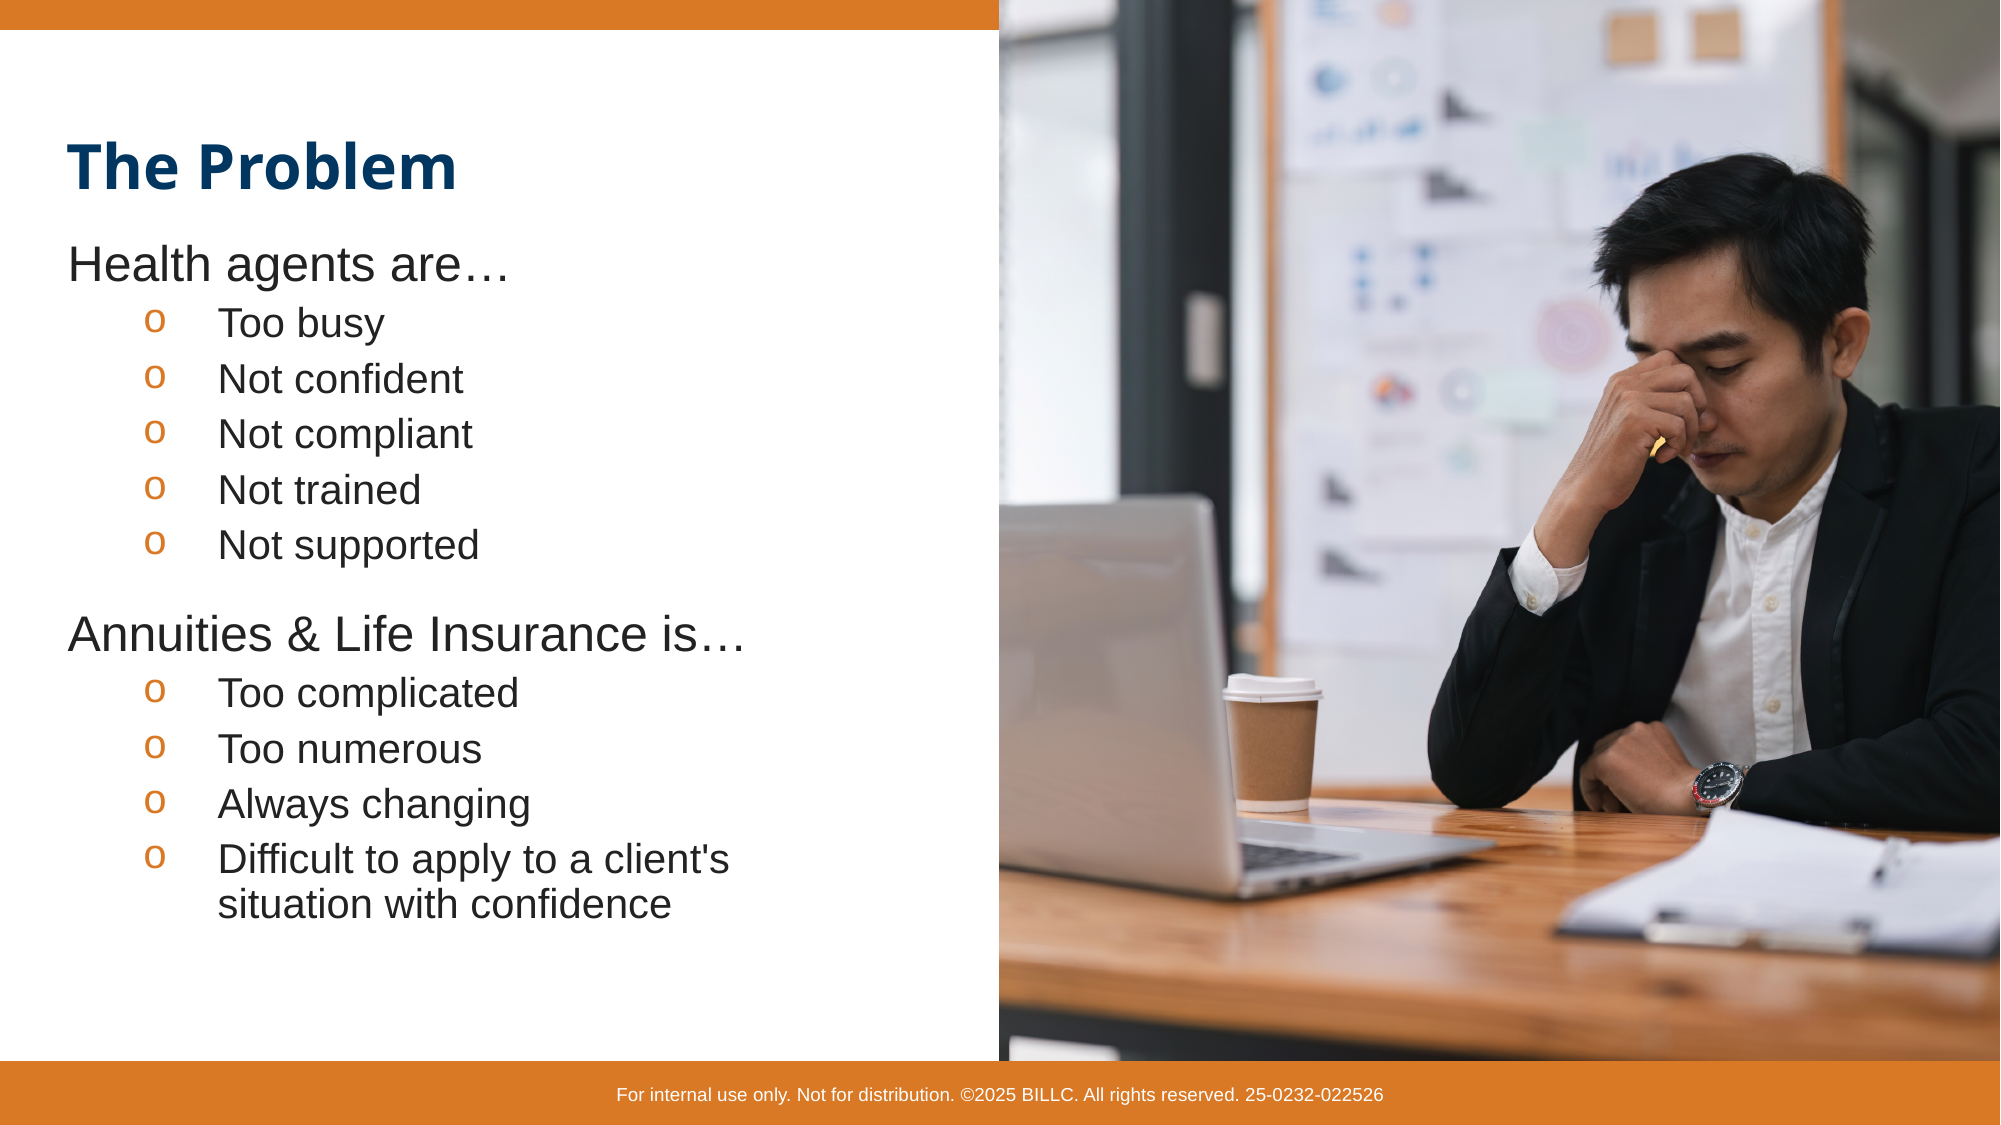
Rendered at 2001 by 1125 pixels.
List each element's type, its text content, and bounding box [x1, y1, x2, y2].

list The Problem [51, 128, 935, 212]
picture [999, 0, 2000, 1061]
list Health agents are… Too busy Not confident Not compliant Not trained Not supported Annuities & Life Insurance is… Too complicated Too numerous Always changing Difficult to apply to a client's situation with confidence [52, 212, 887, 936]
